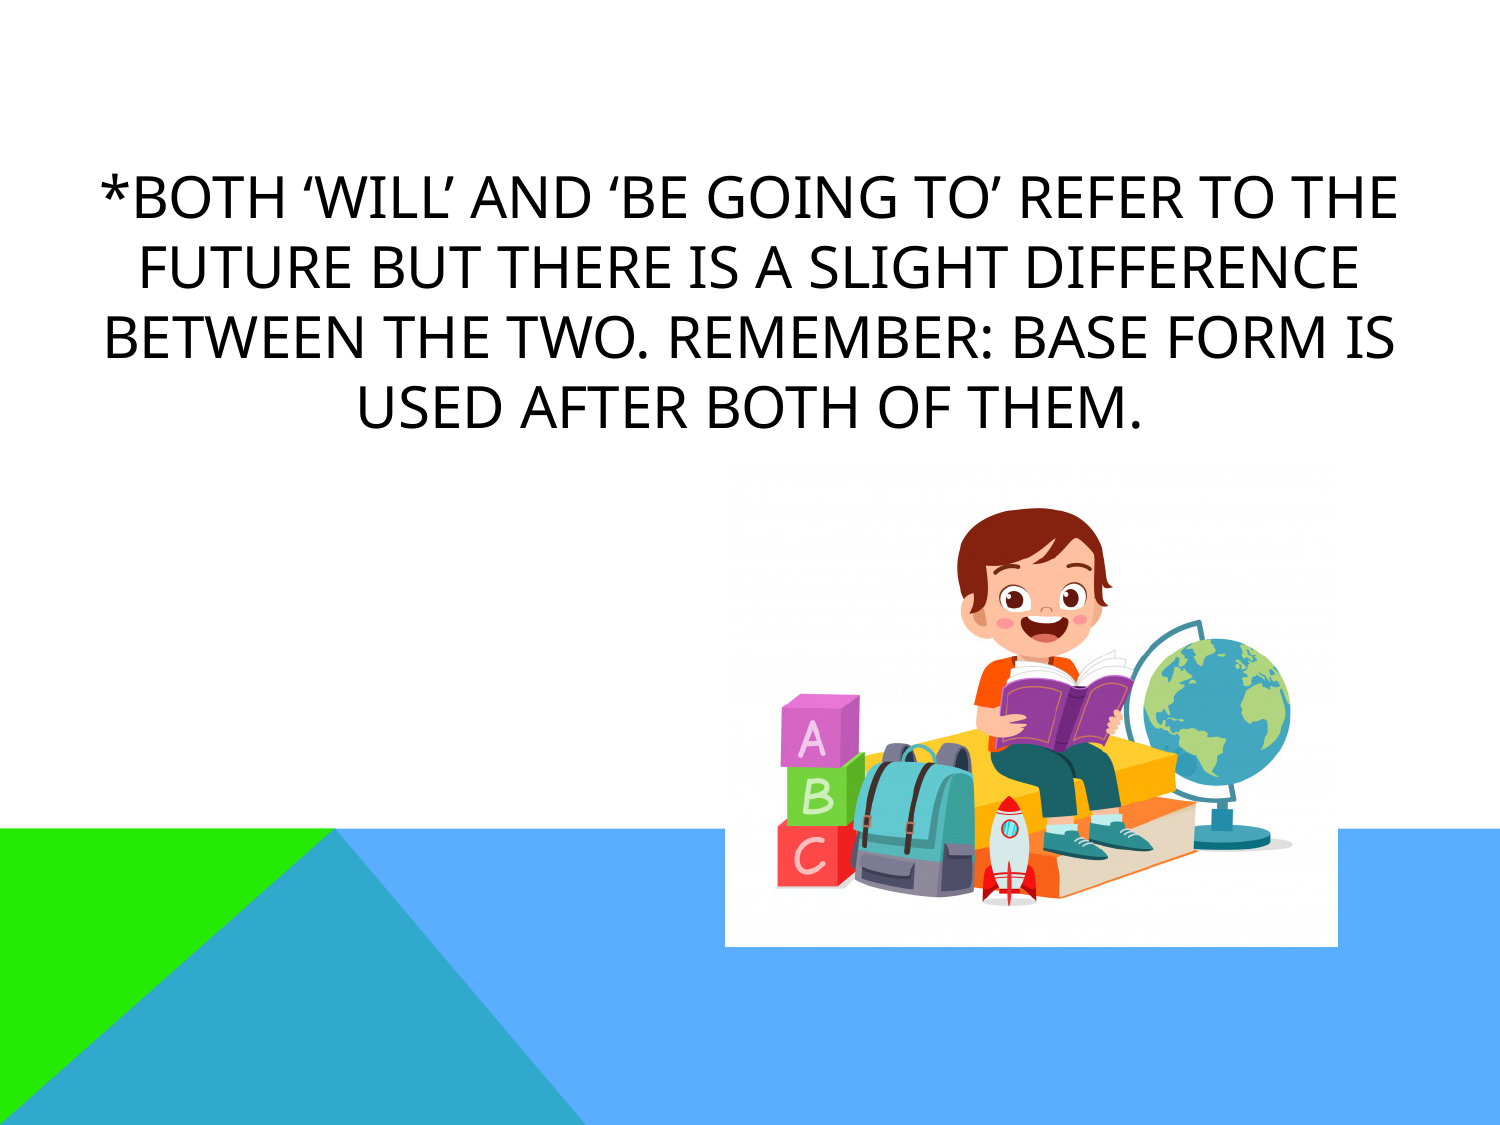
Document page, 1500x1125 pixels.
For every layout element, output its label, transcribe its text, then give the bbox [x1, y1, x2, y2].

title *Both ‘will’ and ‘be going to’ refer to the future but there is a slight difference between the two. Remember: base form is used after both of them. [75, 137, 1425, 463]
picture [724, 462, 1338, 948]
